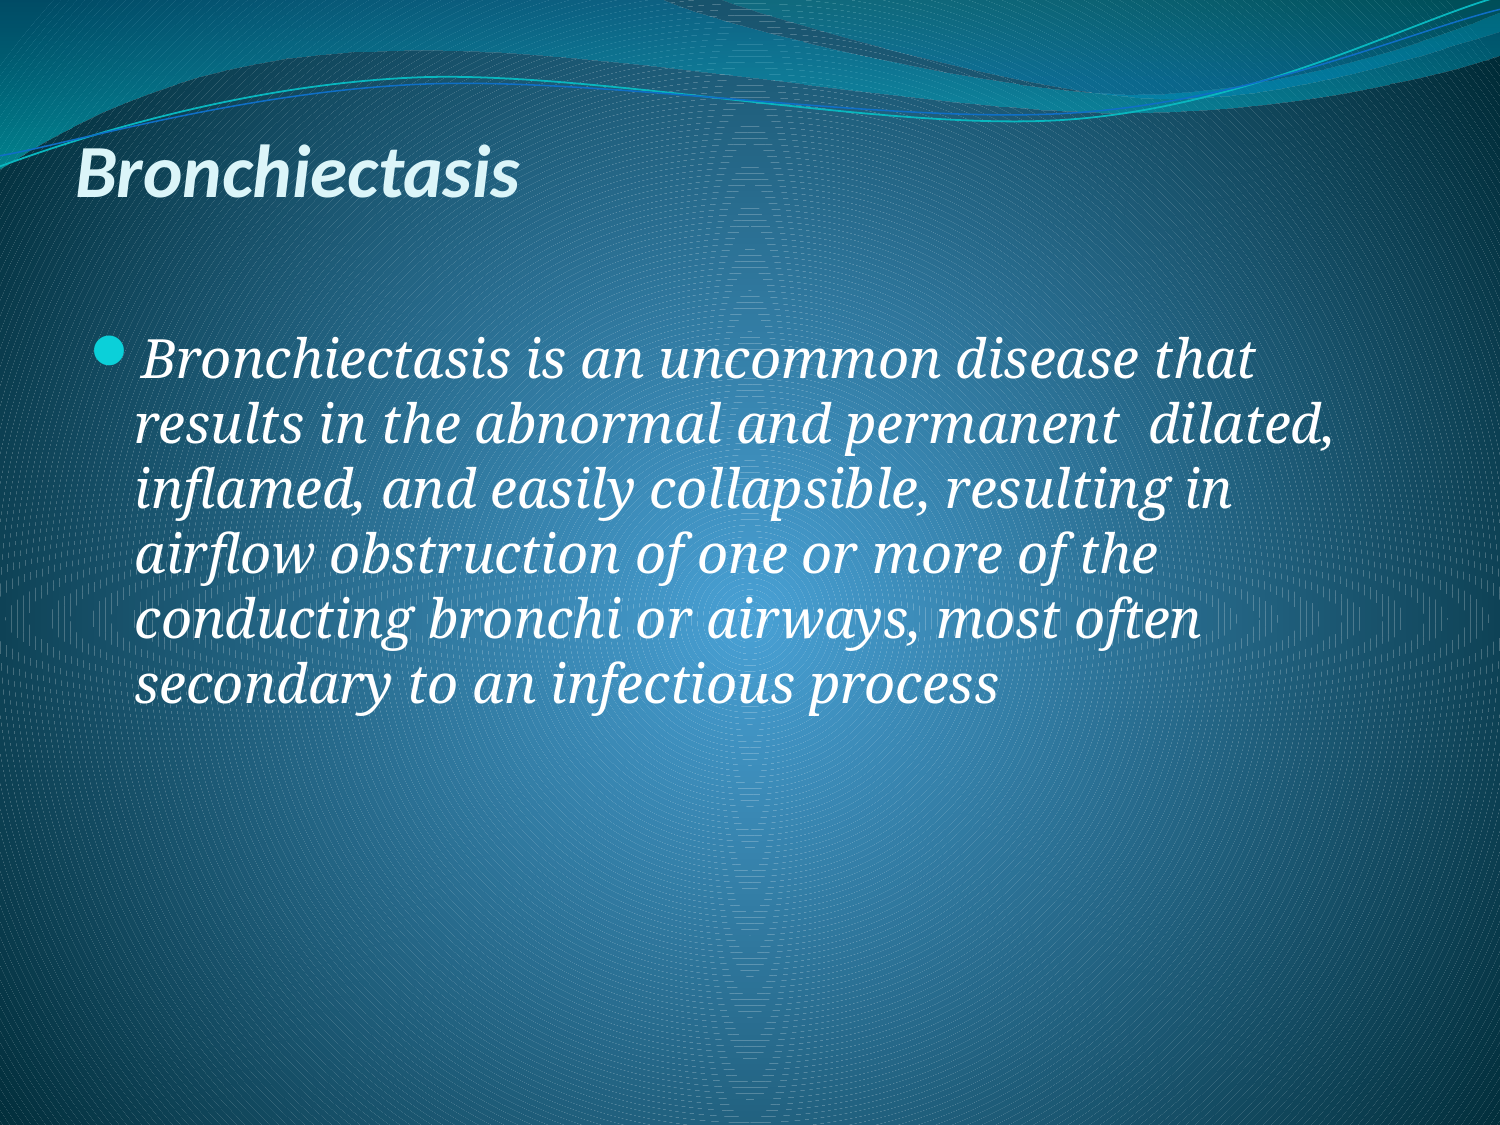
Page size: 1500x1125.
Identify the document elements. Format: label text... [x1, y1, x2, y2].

list Bronchiectasis is an uncommon disease that results in the abnormal and permanent dilated, inflamed, and easily collapsible, resulting in airflow obstruction of one or more of the conducting bronchi or airways, most often secondary to an infectious process [75, 317, 1425, 1038]
title Bronchiectasis [75, 115, 1425, 303]
